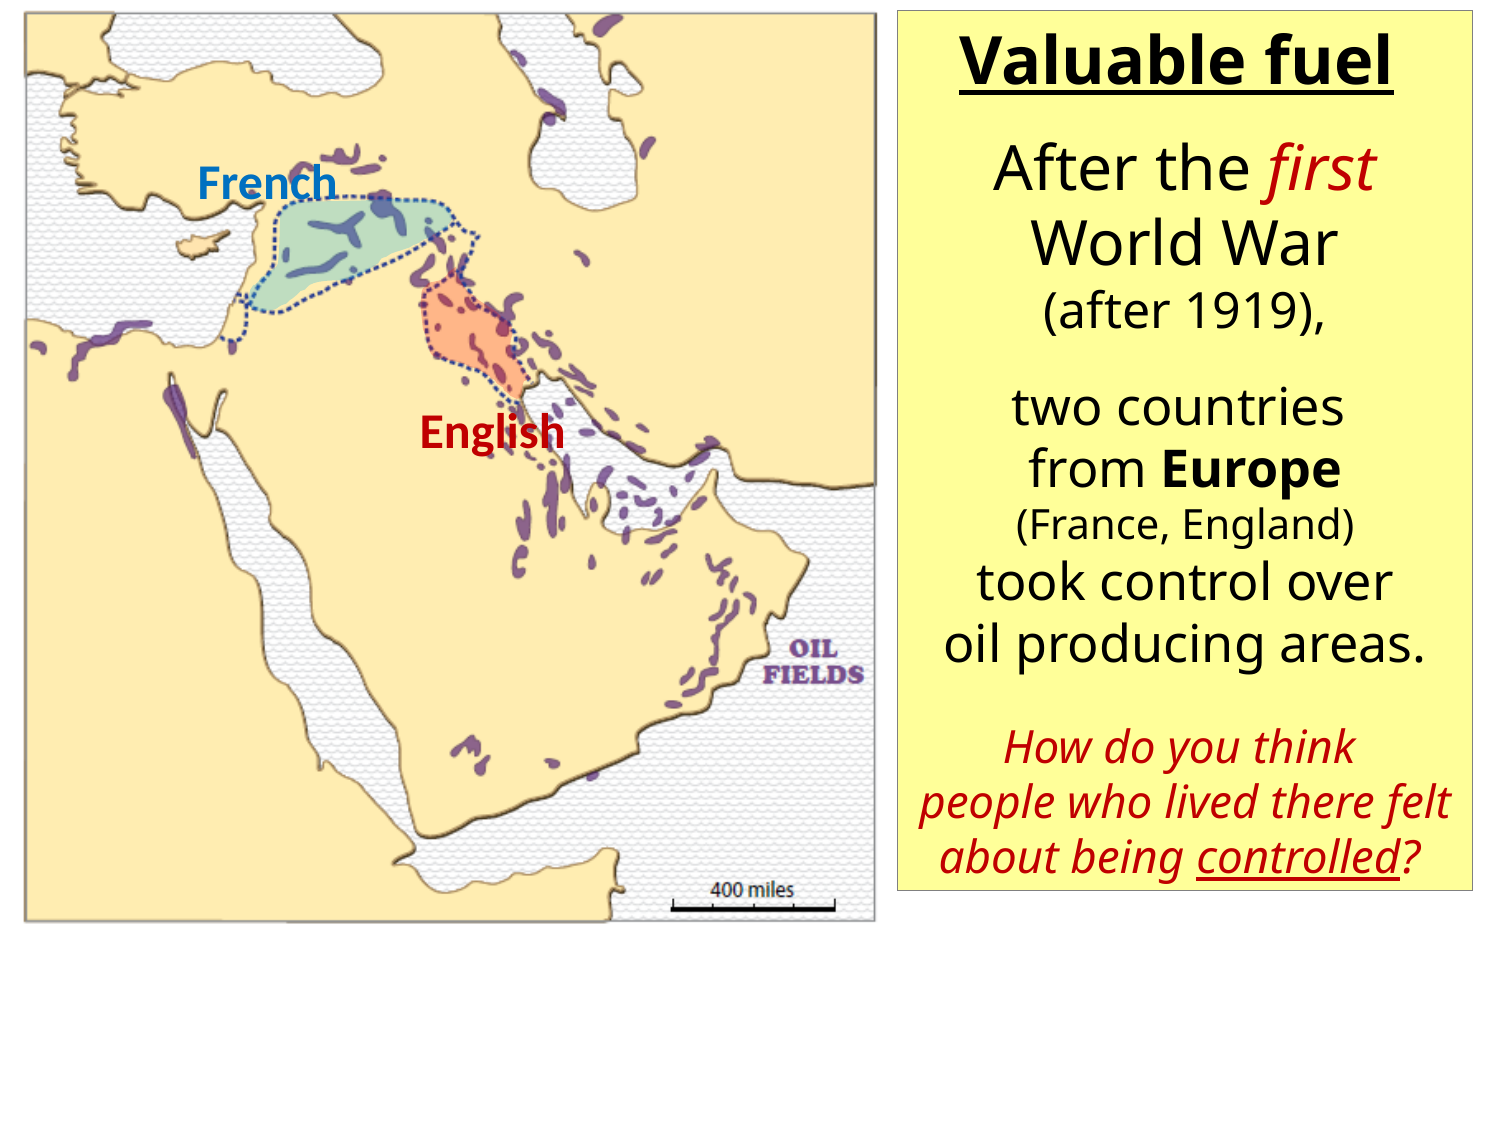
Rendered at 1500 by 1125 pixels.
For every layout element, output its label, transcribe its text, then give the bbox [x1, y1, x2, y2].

picture [6, 3, 907, 942]
text_box Valuable fuel After the first World War (after 1919), two countries from Europe (France, England) took control over oil producing areas. How do you think people who lived there felt about being controlled? [907, 10, 1473, 891]
